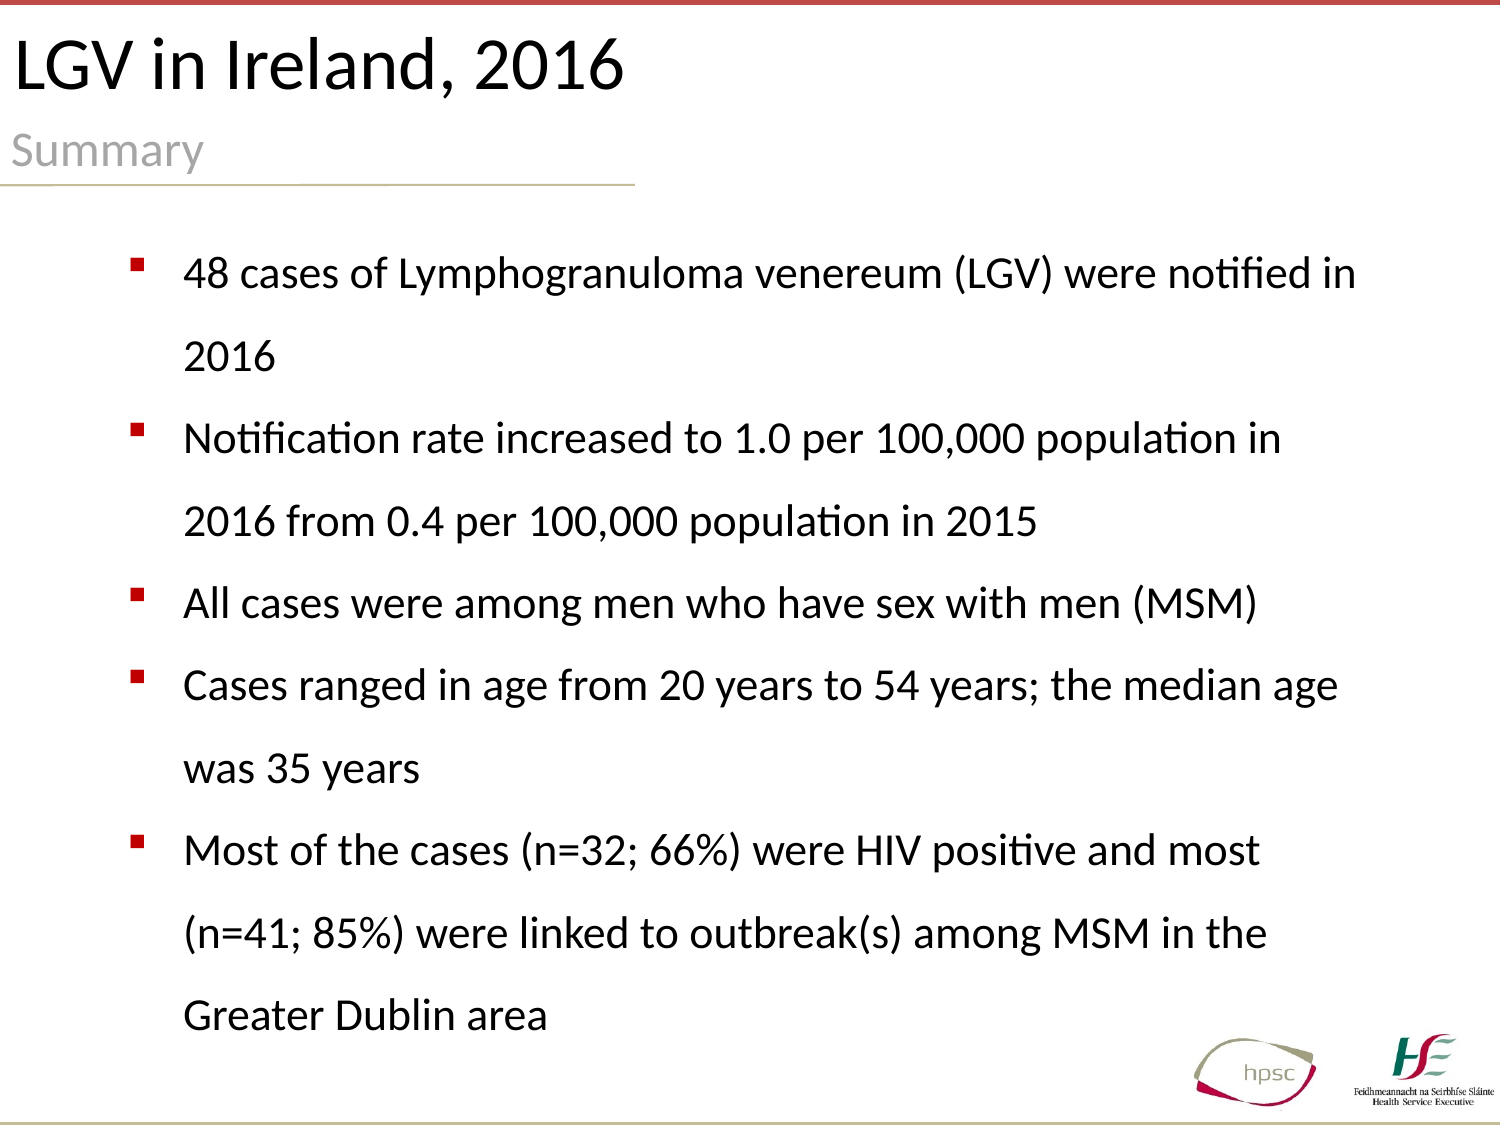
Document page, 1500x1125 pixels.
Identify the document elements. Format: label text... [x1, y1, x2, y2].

text_box Summary [0, 109, 680, 184]
text_box LGV in Ireland, 2016 [0, 8, 1182, 112]
text_box 48 cases of Lymphogranuloma venereum (LGV) were notified in 2016 Notification rate increased to 1.0 per 100,000 population in 2016 from 0.4 per 100,000 population in 2015 All cases were among men who have sex with men (MSM) Cases ranged in age from 20 years to 54 years; the median age was 35 years Most of the cases (n=32; 66%) were HIV positive and most (n=41; 85%) were linked to outbreak(s) among MSM in the Greater Dublin area [112, 208, 1388, 1048]
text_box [1181, 1020, 1500, 1124]
